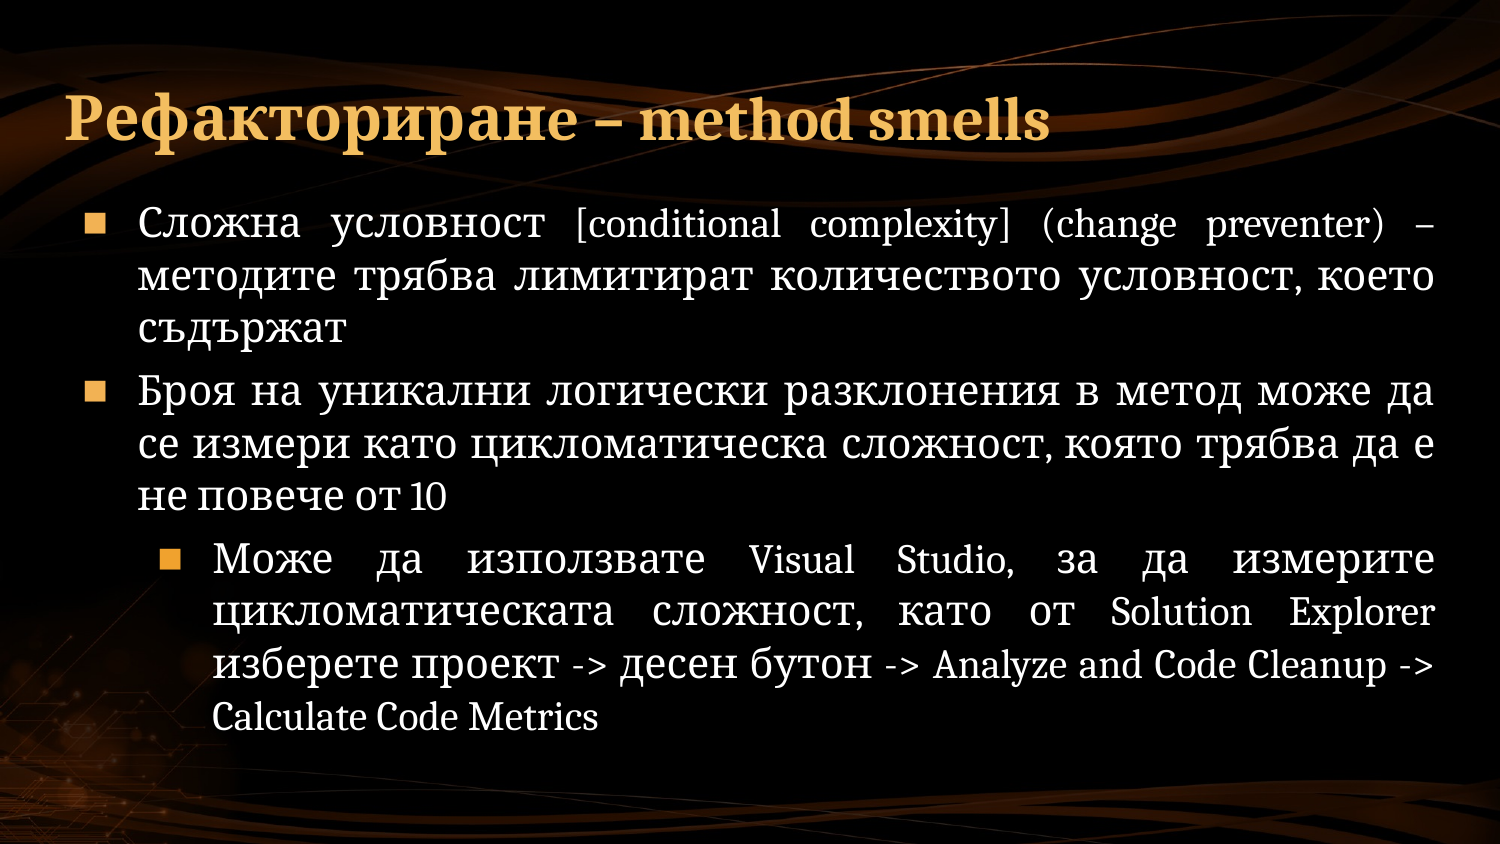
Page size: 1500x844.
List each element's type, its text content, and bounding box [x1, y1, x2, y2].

list Сложна условност [conditional complexity] (change preventer) – методите трябва лимитират количеството условност, което съдържат Броя на уникални логически разклонения в метод може да се измери като цикломатическа сложност, която трябва да е не повече от 10 Може да използвате Visual Studio, за да измерите цикломатическата сложност, като от Solution Explorer изберете проект -> десен бутон -> Analyze and Code Cleanup -> Calculate Code Metrics [51, 189, 1449, 750]
picture [0, 0, 1500, 844]
title Рефакториранe – method smells [51, 72, 1449, 167]
